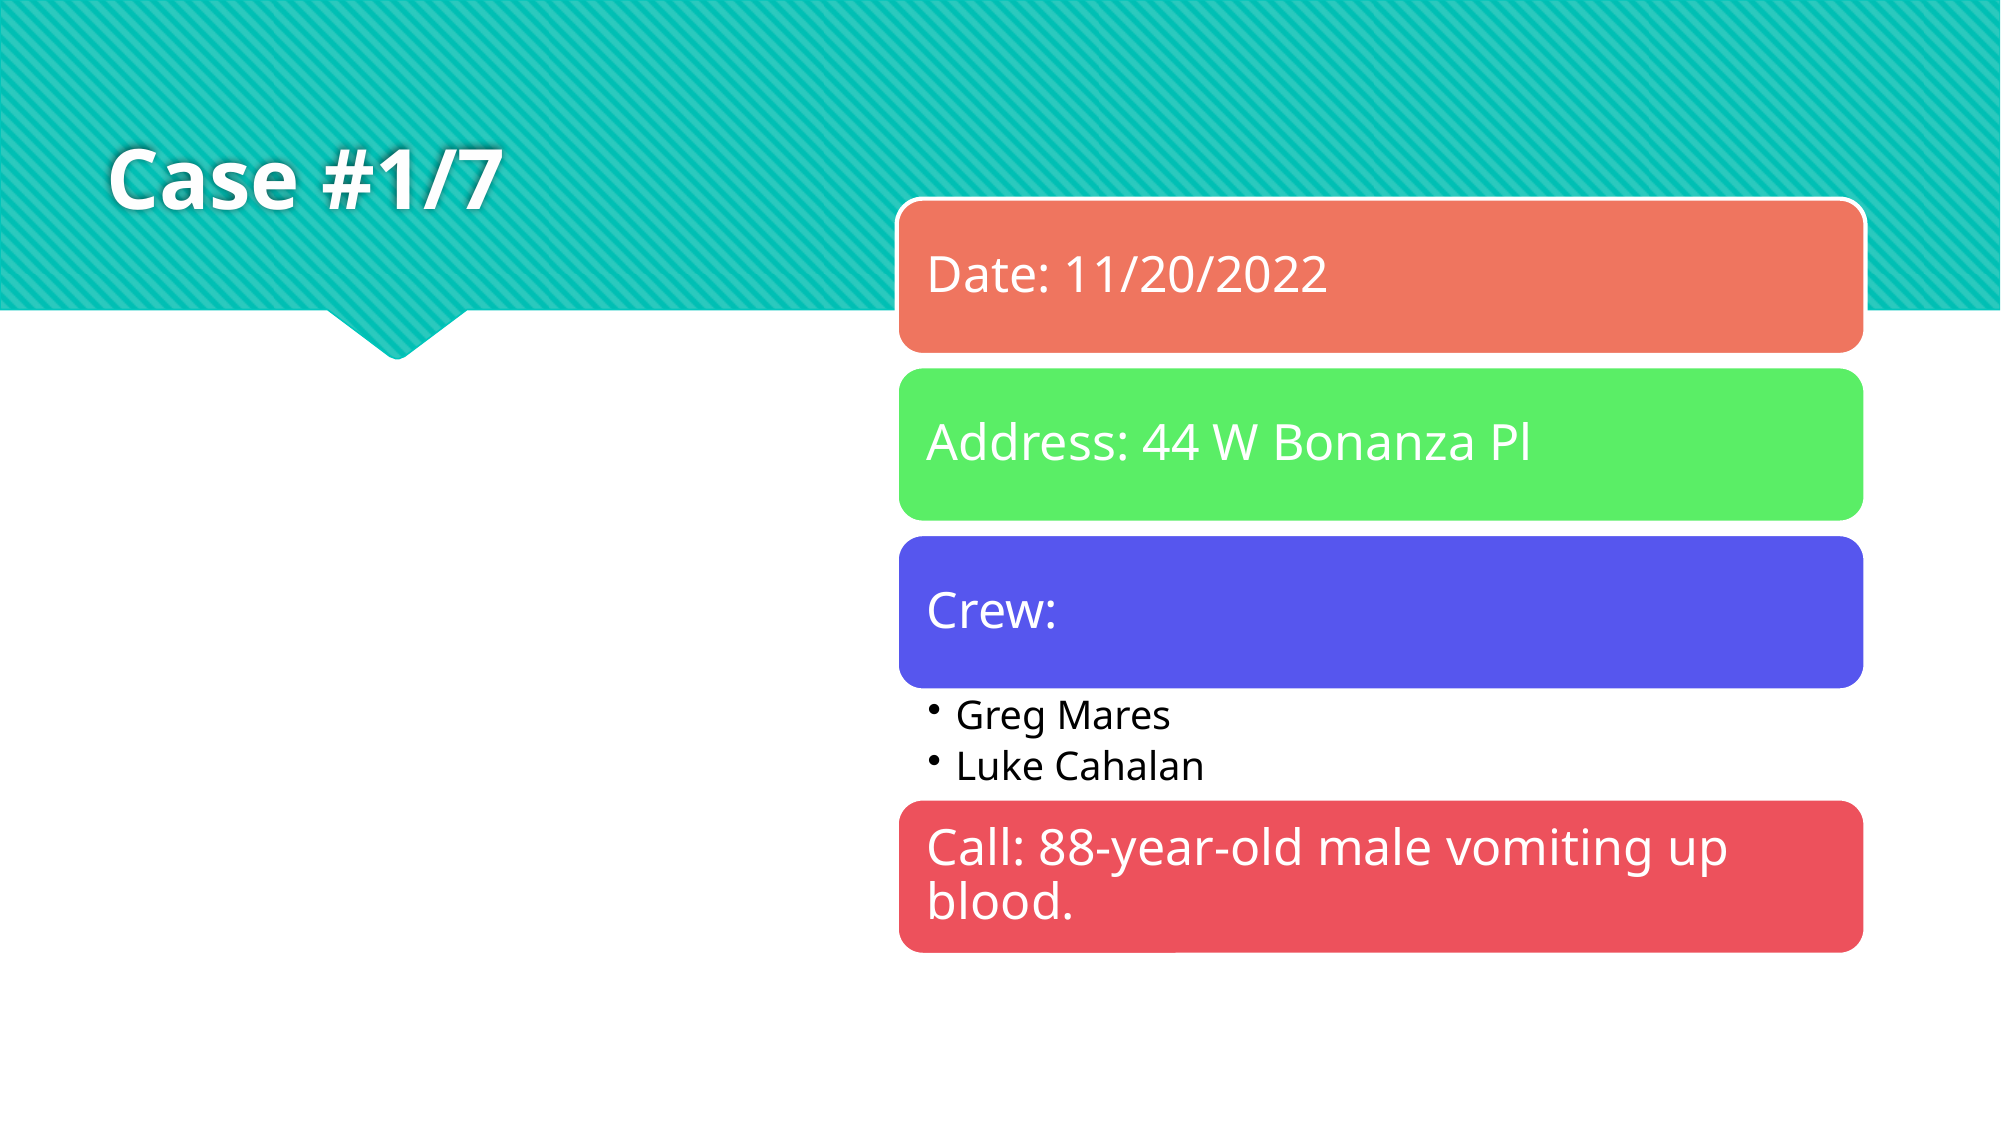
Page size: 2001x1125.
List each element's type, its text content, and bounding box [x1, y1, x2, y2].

title Case #1/7 [91, 119, 669, 962]
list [896, 192, 1866, 962]
